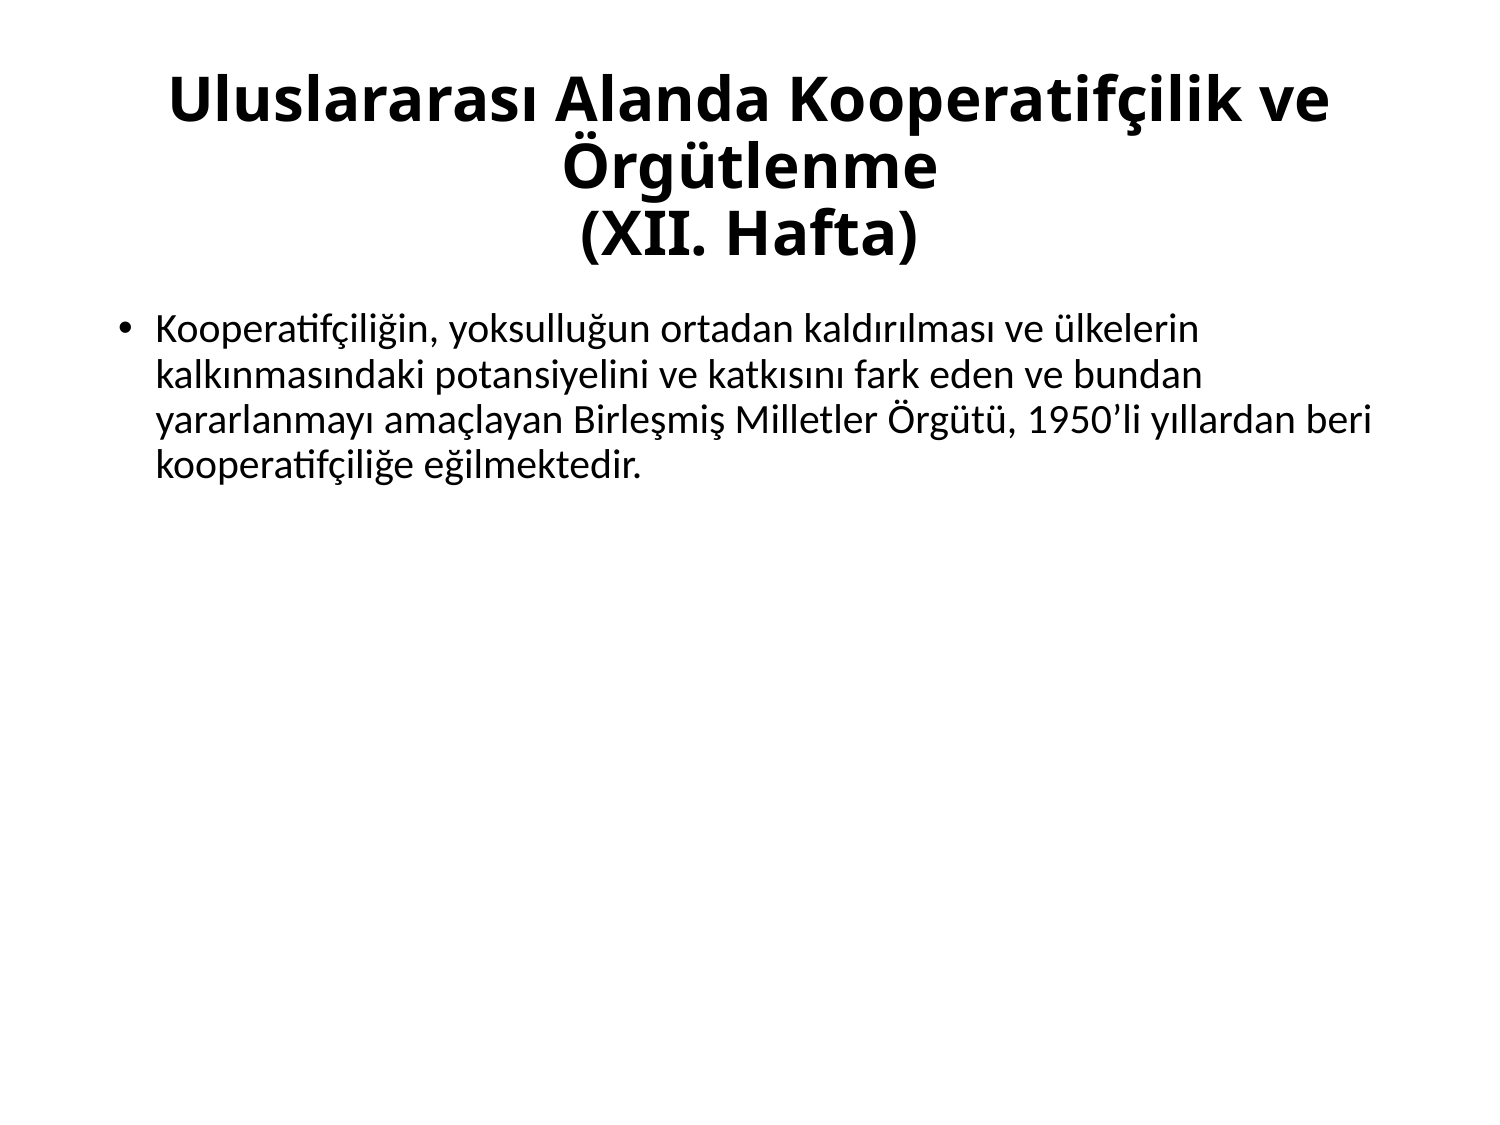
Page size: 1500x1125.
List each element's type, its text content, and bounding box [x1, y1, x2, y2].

list Kooperatifçiliğin, yoksulluğun ortadan kaldırılması ve ülkelerin kalkınmasındaki potansiyelini ve katkısını fark eden ve bundan yararlanmayı amaçlayan Birleşmiş Milletler Örgütü, 1950’li yıllardan beri kooperatifçiliğe eğilmektedir. [103, 299, 1397, 1014]
title Uluslararası Alanda Kooperatifçilik ve Örgütlenme (XII. Hafta) [103, 59, 1397, 278]
